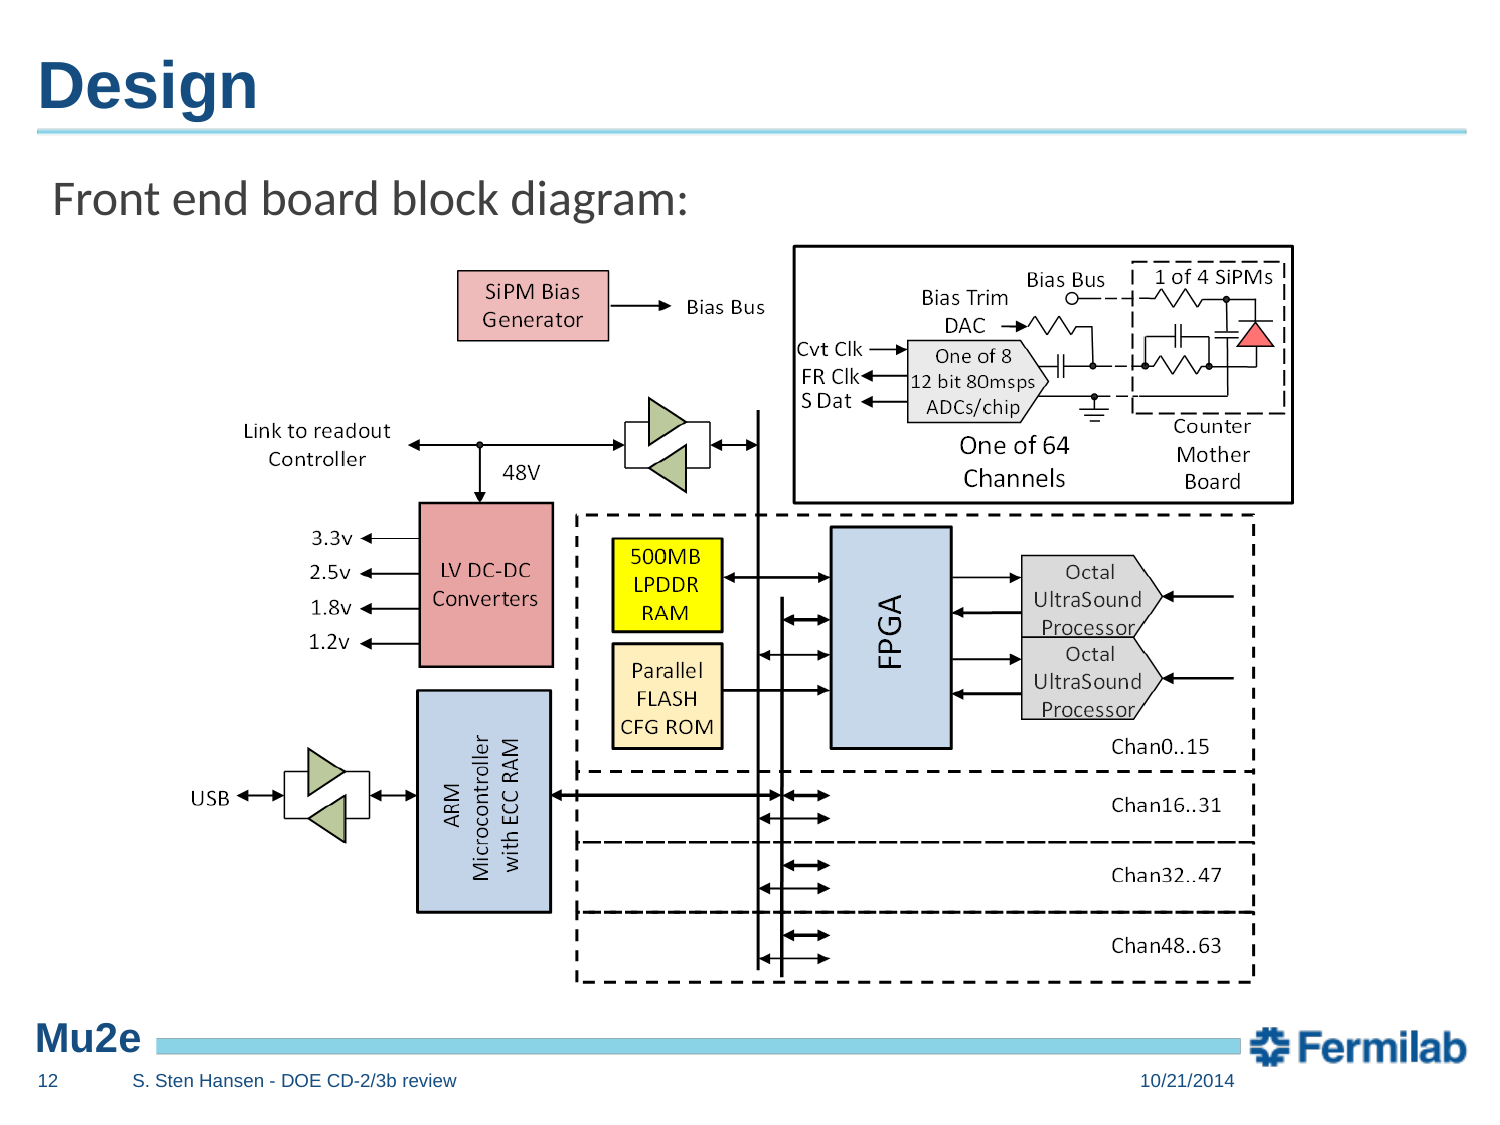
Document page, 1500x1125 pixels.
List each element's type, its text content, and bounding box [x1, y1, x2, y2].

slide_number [1058, 1068, 1235, 1109]
slide_number 12 [37, 1068, 111, 1109]
footer S. Sten Hansen - DOE CD-2/3b review [132, 1068, 1014, 1109]
title Design [37, 17, 1463, 123]
picture [185, 233, 1304, 996]
text_box Front end board block diagram: [37, 158, 1289, 234]
